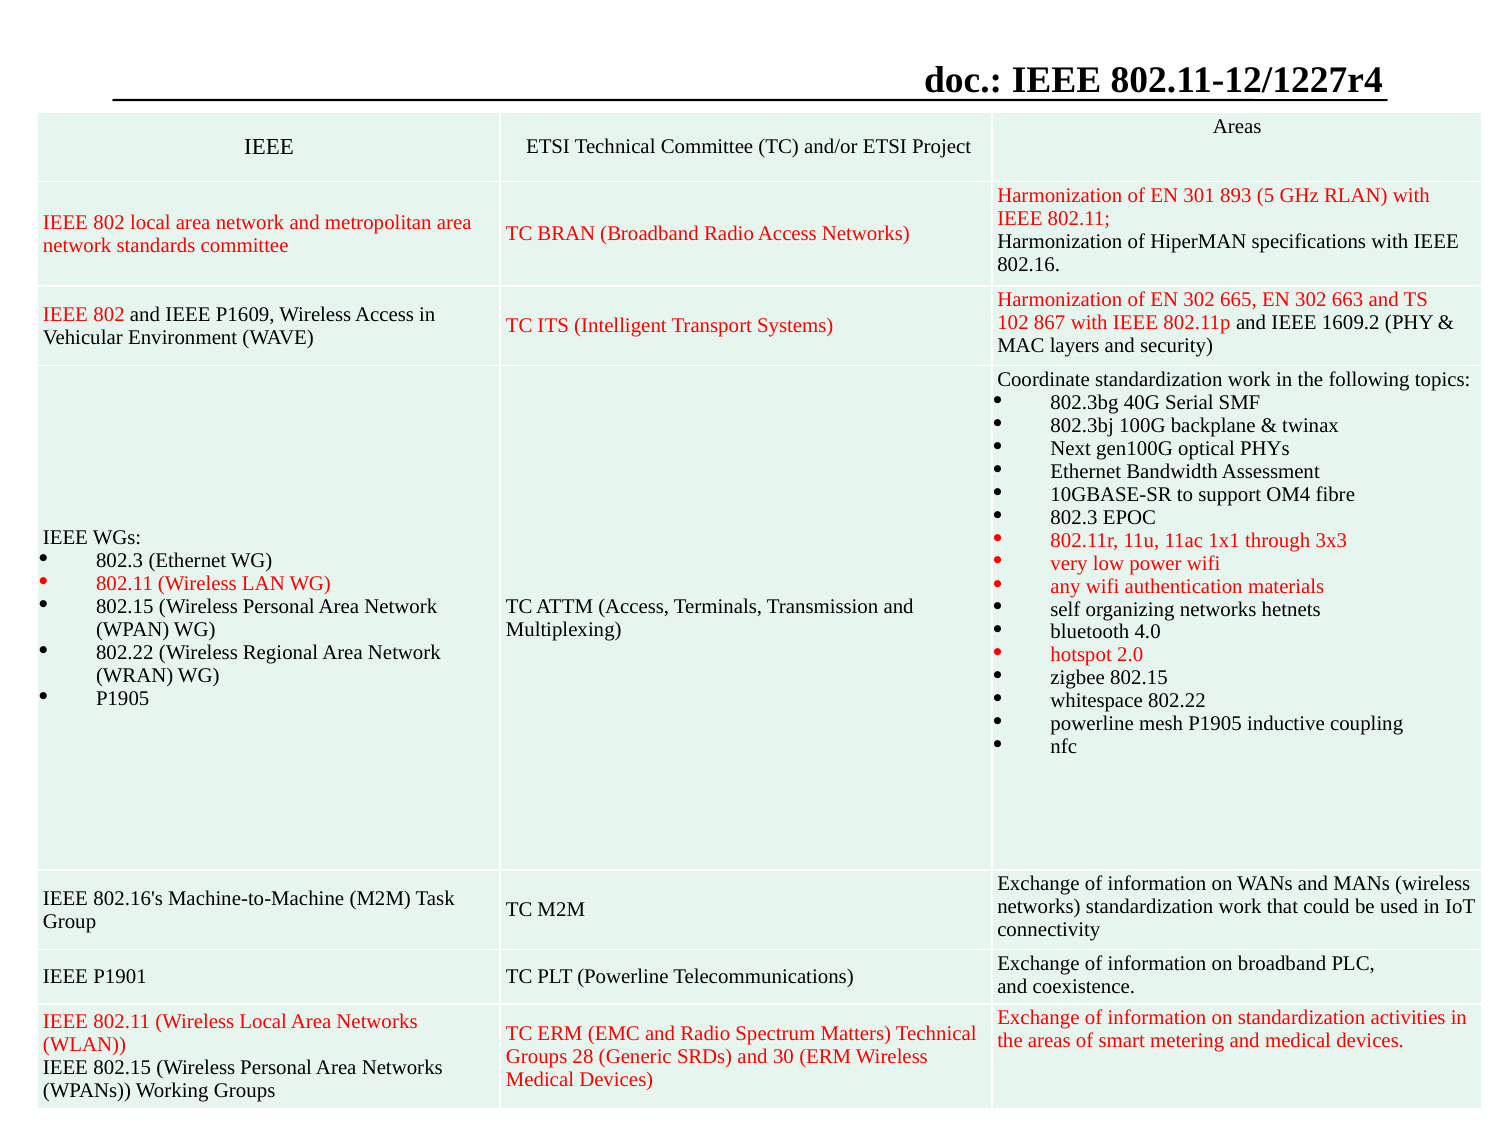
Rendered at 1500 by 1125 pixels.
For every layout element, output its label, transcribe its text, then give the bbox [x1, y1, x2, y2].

table_cell Coordinate standardization work in the following topics: 802.3bg 40G Serial SMF 802.3bj 100G backplane & twinax Next gen100G optical PHYs Ethernet Bandwidth Assessment 10GBASE-SR to support OM4 fibre 802.3 EPOC 802.11r, 11u, 11ac 1x1 through 3x3 very low power wifi any wifi authentication materials self organizing networks hetnets bluetooth 4.0 hotspot 2.0 zigbee 802.15 whitespace 802.22 powerline mesh P1905 inductive coupling nfc [993, 366, 1481, 869]
table_cell Harmonization of EN 301 893 (5 GHz RLAN) with IEEE 802.11; Harmonization of HiperMAN specifications with IEEE 802.16. [993, 182, 1481, 285]
table_cell IEEE 802.11 (Wireless Local Area Networks (WLAN)) IEEE 802.15 (Wireless Personal Area Networks (WPANs)) Working Groups [38, 1005, 499, 1108]
table_cell TC ERM (EMC and Radio Spectrum Matters) Technical Groups 28 (Generic SRDs) and 30 (ERM Wireless Medical Devices) [501, 1005, 991, 1108]
table_cell IEEE WGs: 802.3 (Ethernet WG) 802.11 (Wireless LAN WG) 802.15 (Wireless Personal Area Network (WPAN) WG) 802.22 (Wireless Regional Area Network (WRAN) WG) P1905 [38, 366, 499, 869]
table_cell IEEE 802 local area network and metropolitan area network standards committee [38, 182, 499, 285]
table_cell TC ATTM (Access, Terminals, Transmission and Multiplexing) [501, 366, 991, 869]
table_cell Exchange of information on WANs and MANs (wireless networks) standardization work that could be used in IoT connectivity [993, 871, 1481, 949]
table_cell Exchange of information on standardization activities in the areas of smart metering and medical devices. [993, 1005, 1481, 1108]
table_cell TC PLT (Powerline Telecommunications) [501, 950, 991, 1003]
table_header ETSI Technical Committee (TC) and/or ETSI Project [501, 113, 991, 181]
table_cell TC BRAN (Broadband Radio Access Networks) [501, 182, 991, 285]
table_header IEEE [38, 113, 499, 181]
table_cell Harmonization of EN 302 665, EN 302 663 and TS 102 867 with IEEE 802.11p and IEEE 1609.2 (PHY & MAC layers and security) [993, 287, 1481, 365]
table_cell TC M2M [501, 871, 991, 949]
table_cell TC ITS (Intelligent Transport Systems) [501, 287, 991, 365]
table_cell IEEE 802.16's Machine-to-Machine (M2M) Task Group [38, 871, 499, 949]
table_cell IEEE P1901 [38, 950, 499, 1003]
table_cell IEEE 802 and IEEE P1609, Wireless Access in Vehicular Environment (WAVE) [38, 287, 499, 365]
table_cell Exchange of information on broadband PLC, and coexistence. [993, 950, 1481, 1003]
table_header Areas [993, 113, 1481, 181]
